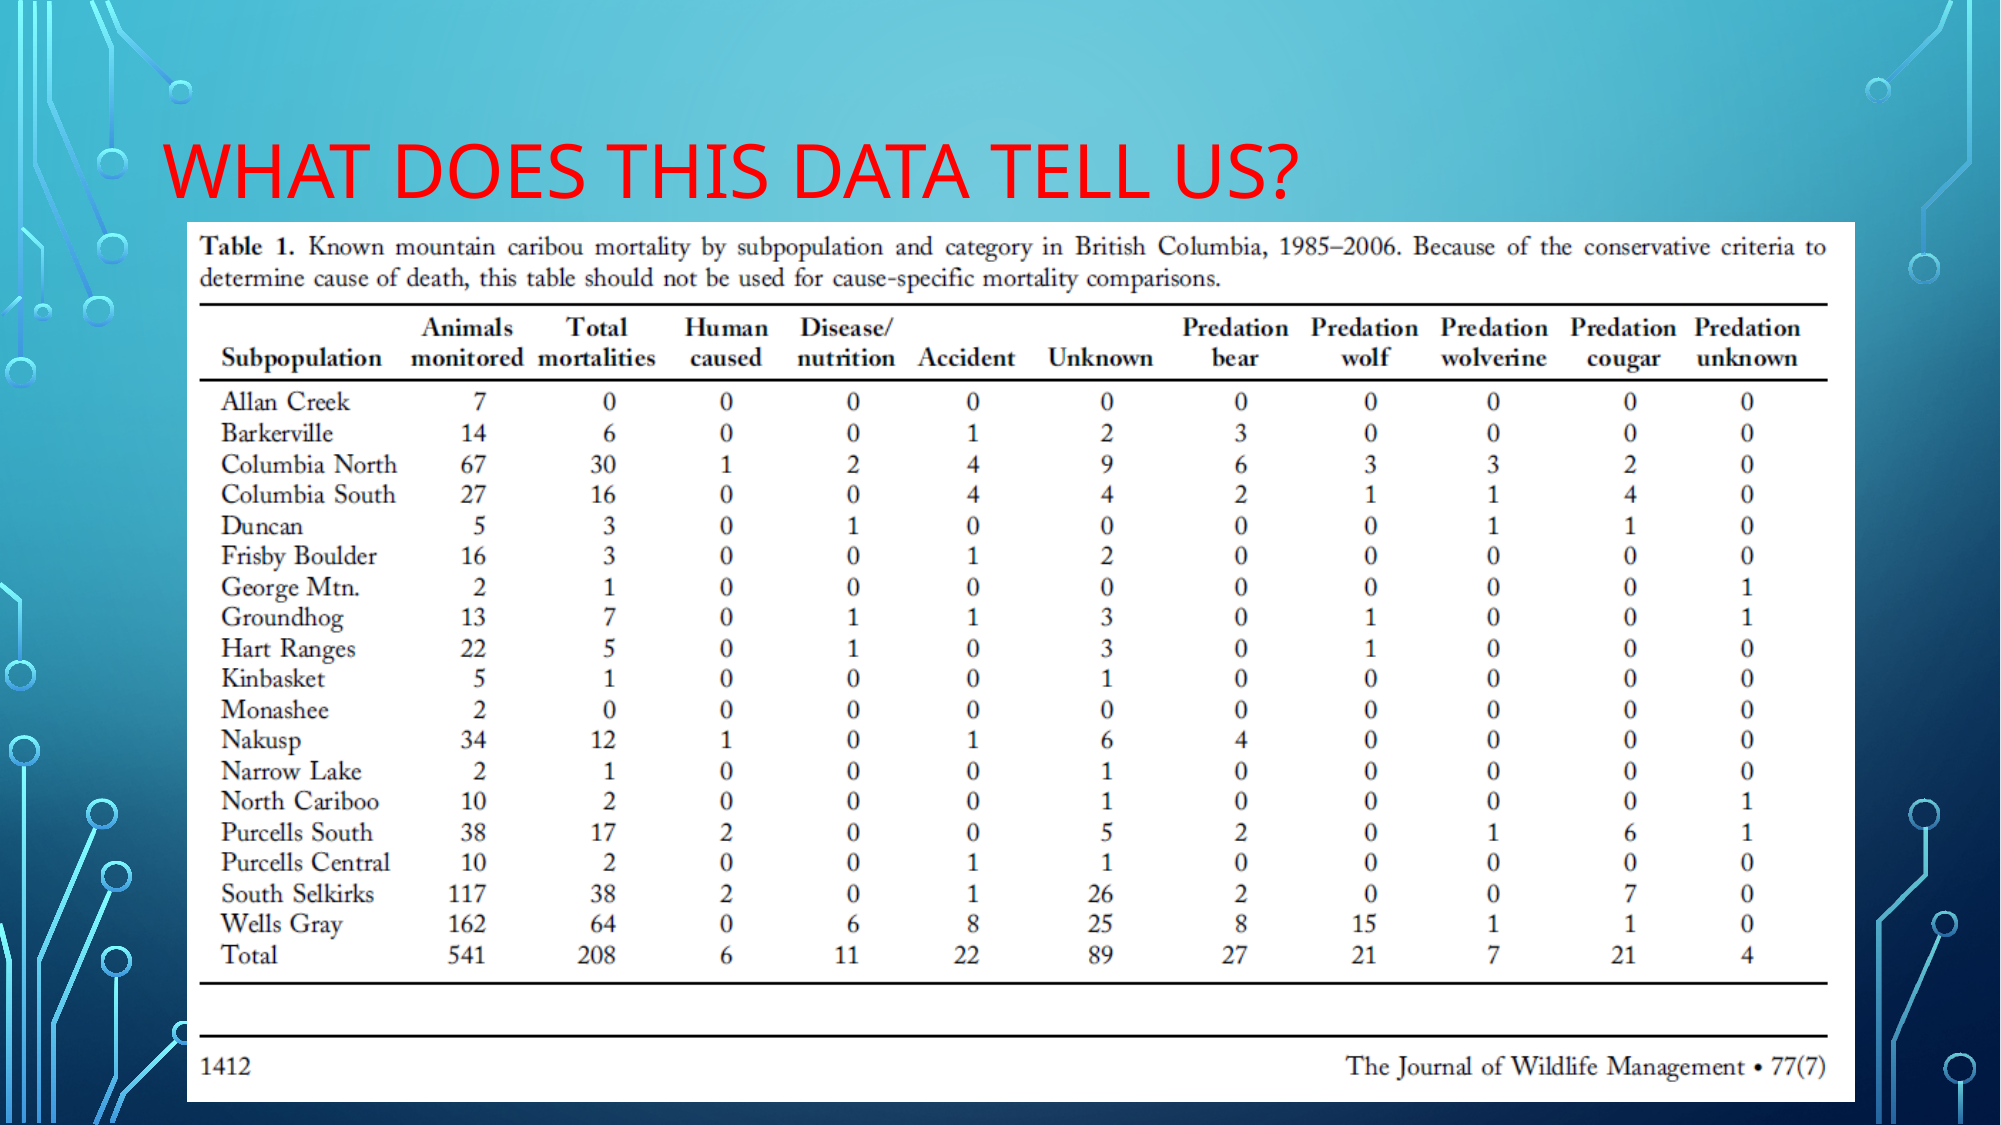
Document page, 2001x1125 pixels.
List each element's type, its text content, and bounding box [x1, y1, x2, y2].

picture [186, 222, 1855, 1102]
title What does this data tell us? [147, 53, 1773, 296]
